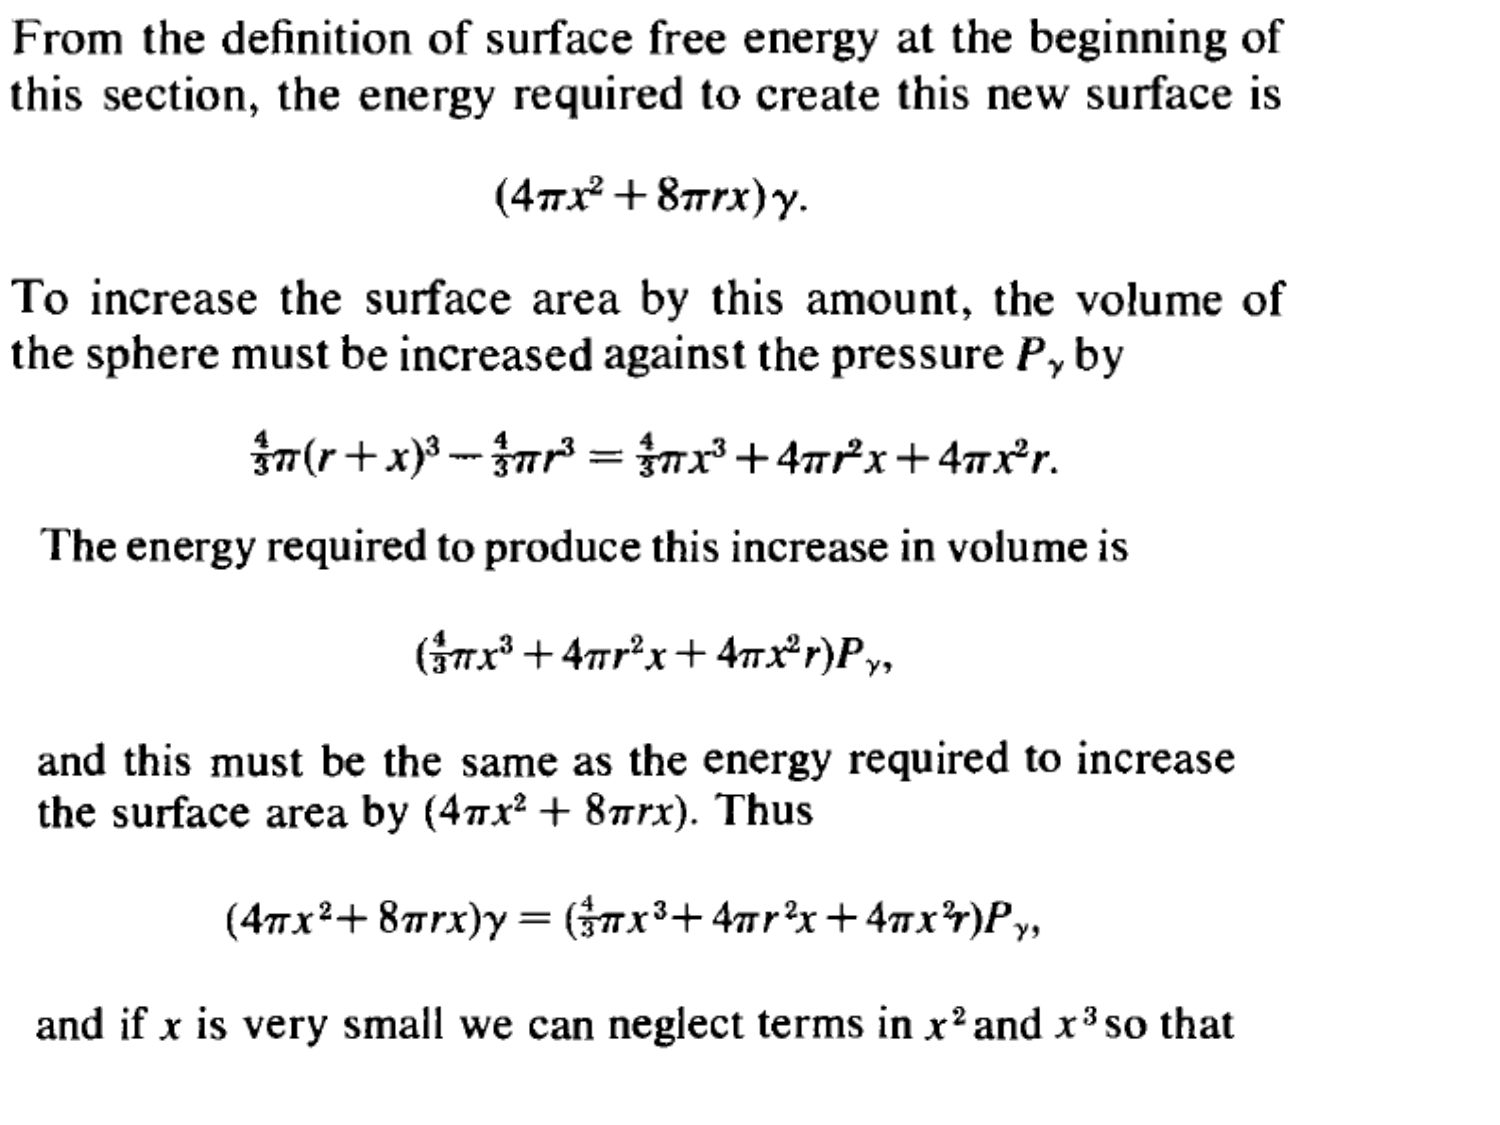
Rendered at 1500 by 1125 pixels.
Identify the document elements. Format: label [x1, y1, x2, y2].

picture [0, 0, 1302, 505]
picture [34, 515, 1246, 1092]
